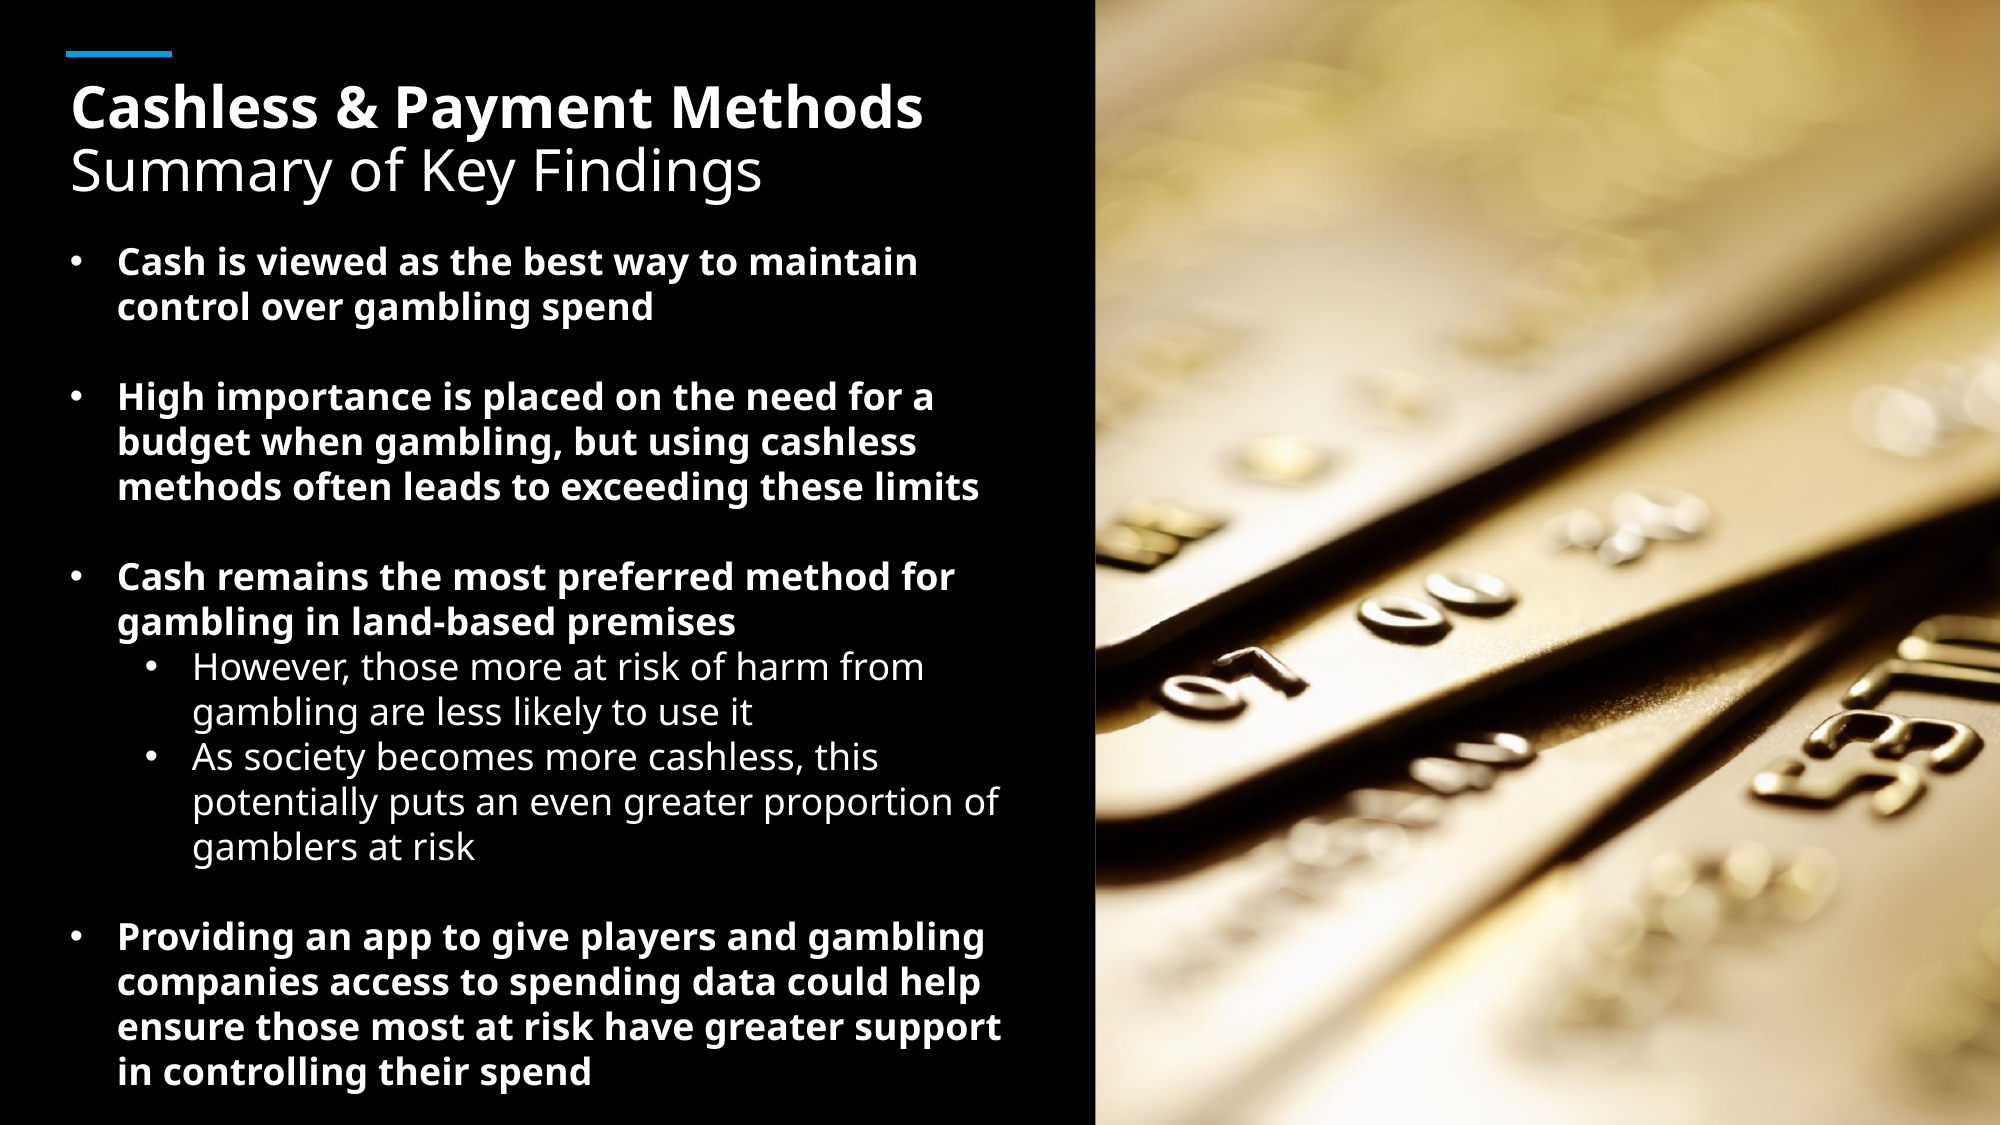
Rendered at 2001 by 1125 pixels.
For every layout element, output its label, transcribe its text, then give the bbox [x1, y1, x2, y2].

picture [1095, 0, 2000, 1125]
text_box Cash is viewed as the best way to maintain control over gambling spend High importance is placed on the need for a budget when gambling, but using cashless methods often leads to exceeding these limits Cash remains the most preferred method for gambling in land-based premises However, those more at risk of harm from gambling are less likely to use it As society becomes more cashless, this potentially puts an even greater proportion of gamblers at risk Providing an app to give players and gambling companies access to spending data could help ensure those most at risk have greater support in controlling their spend [55, 230, 1050, 1101]
title Cashless & Payment Methods Summary of Key Findings [55, 71, 1039, 214]
